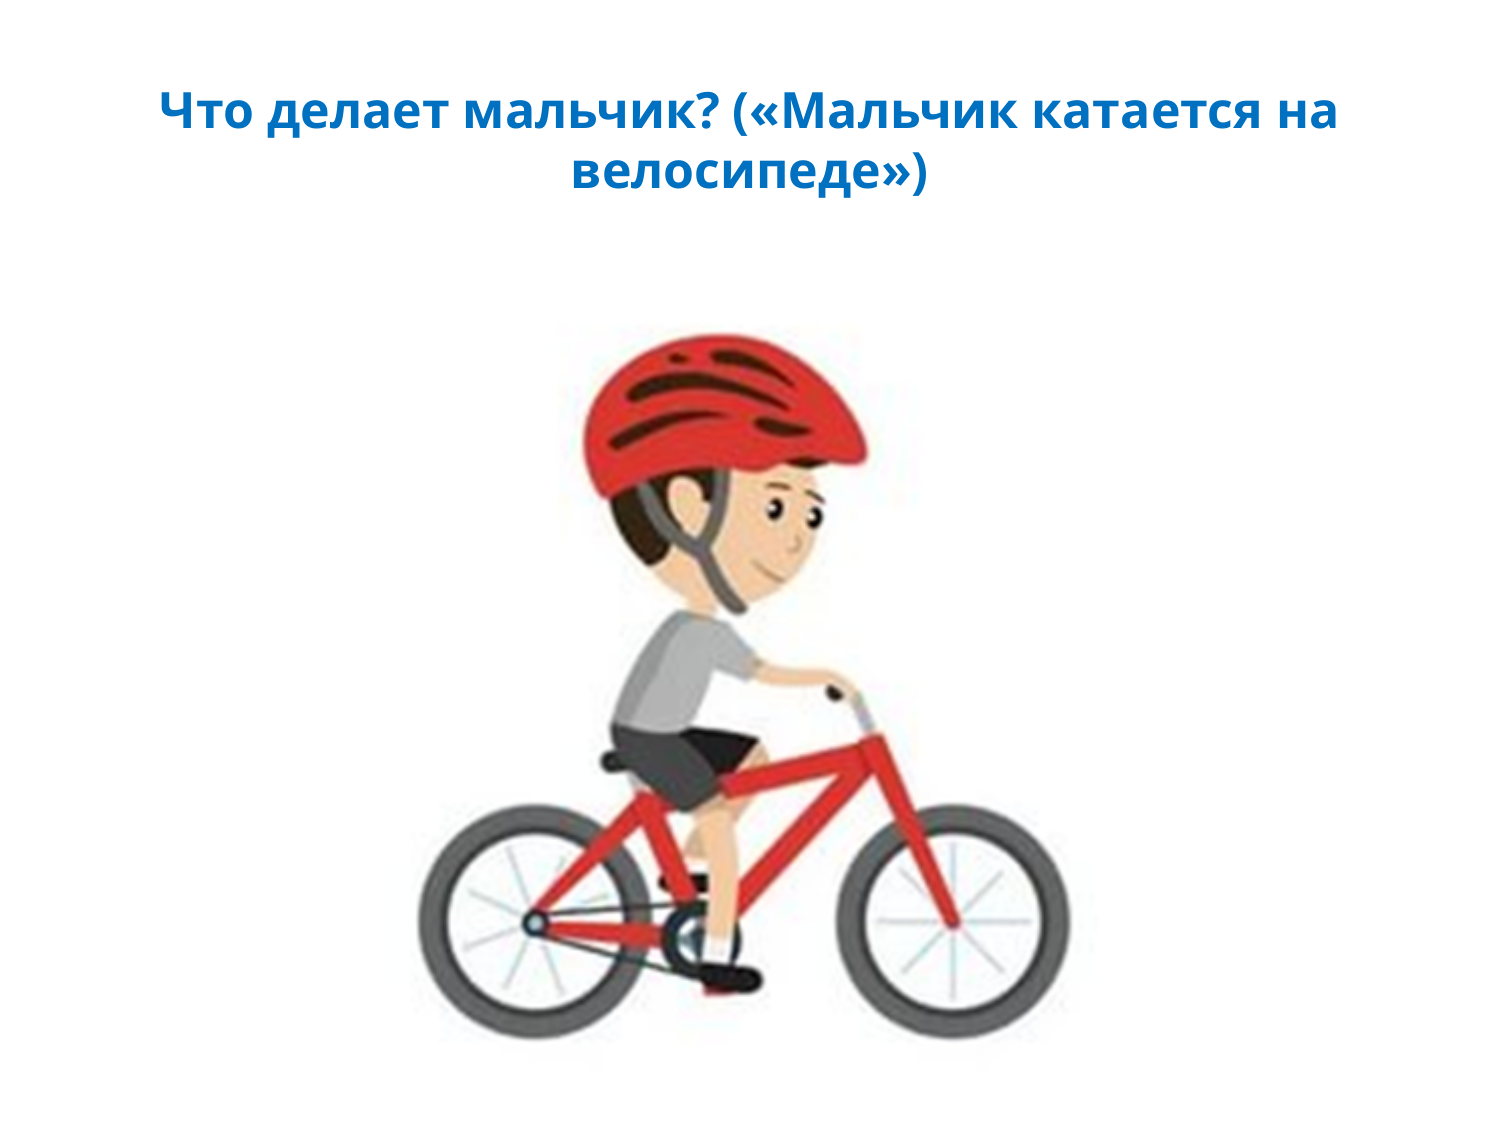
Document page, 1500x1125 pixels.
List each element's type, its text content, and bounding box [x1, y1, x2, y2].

picture [321, 266, 1162, 1107]
title Что делает мальчик? («Мальчик катается на велосипеде») [75, 45, 1425, 233]
